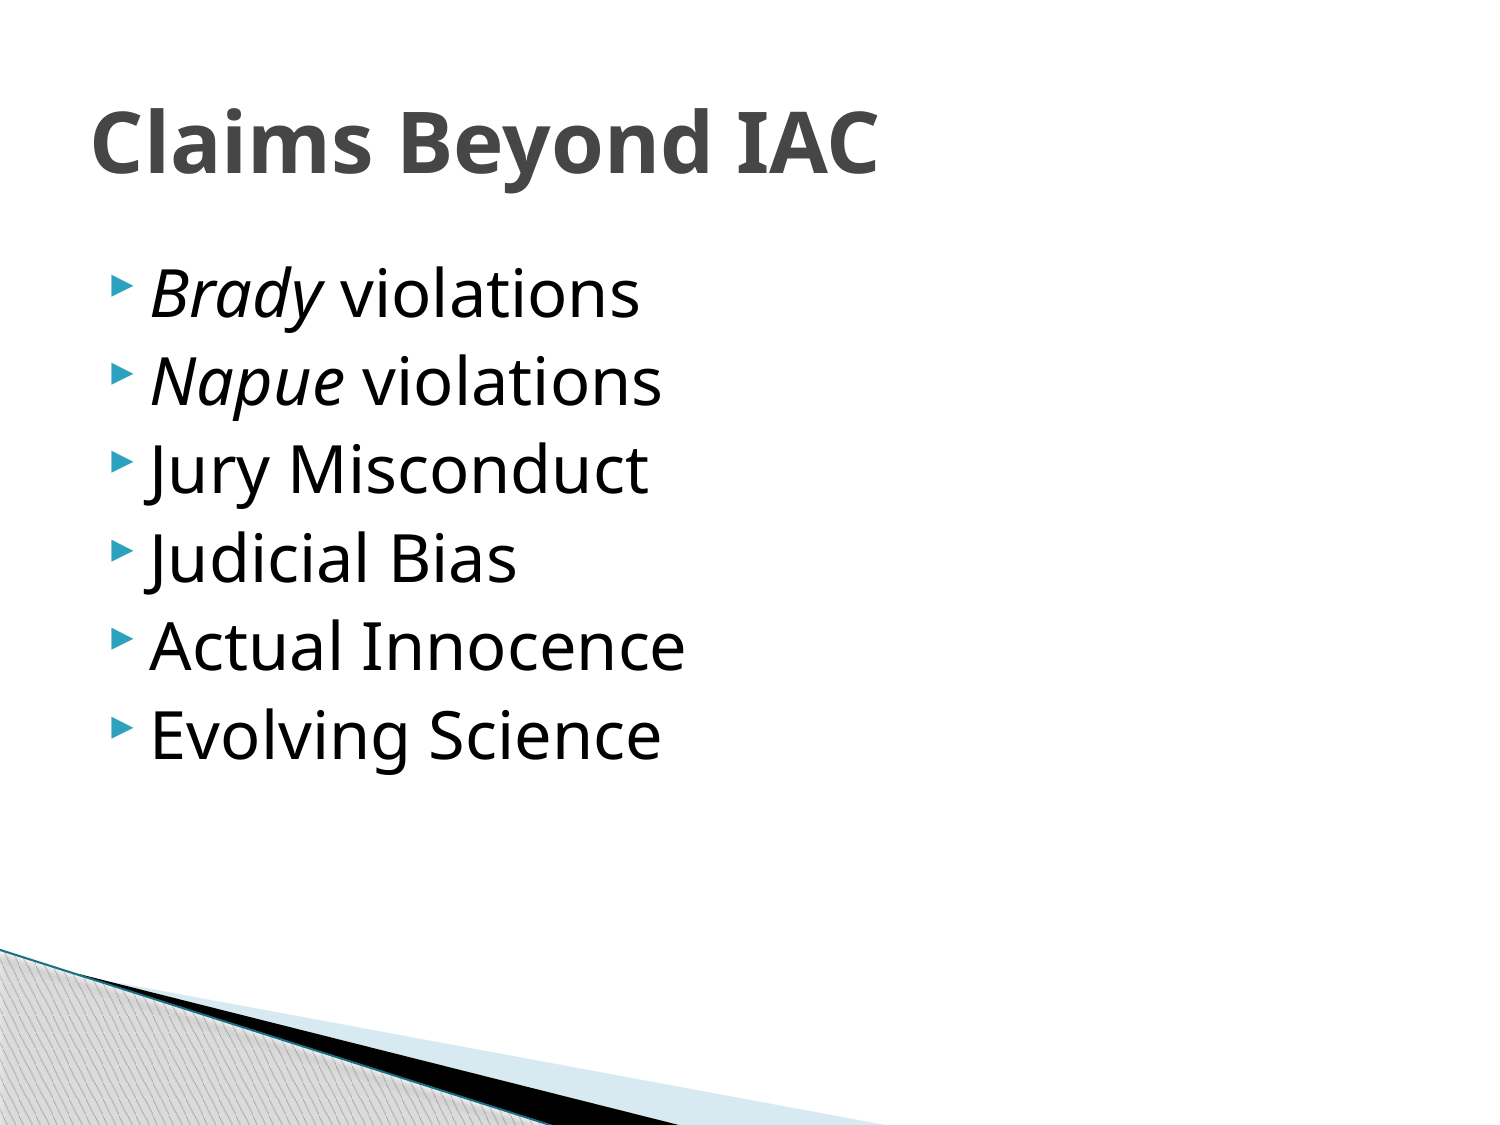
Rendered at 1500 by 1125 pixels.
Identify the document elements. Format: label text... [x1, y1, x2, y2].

title Claims Beyond IAC [75, 45, 1425, 233]
list Brady violations Napue violations Jury Misconduct Judicial Bias Actual Innocence Evolving Science [75, 243, 1425, 986]
